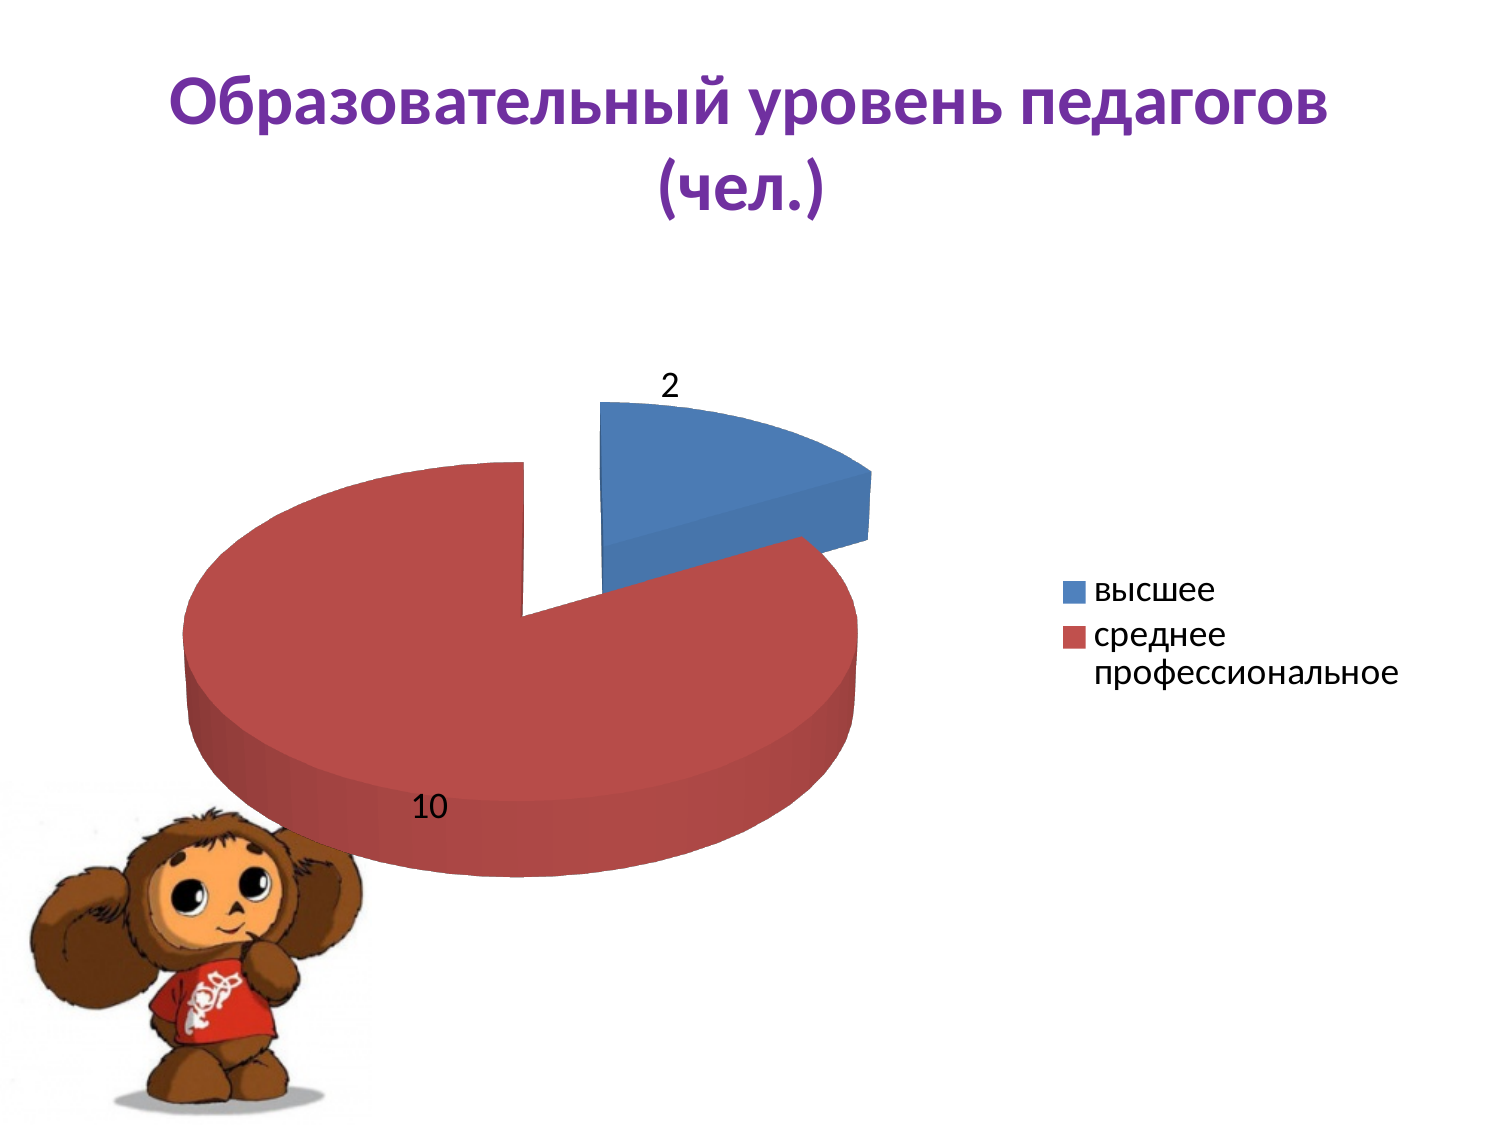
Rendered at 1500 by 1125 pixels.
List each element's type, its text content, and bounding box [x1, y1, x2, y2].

title Образовательный уровень педагогов (чел.) [75, 45, 1425, 233]
chart [74, 262, 1426, 1006]
picture [0, 780, 373, 1125]
